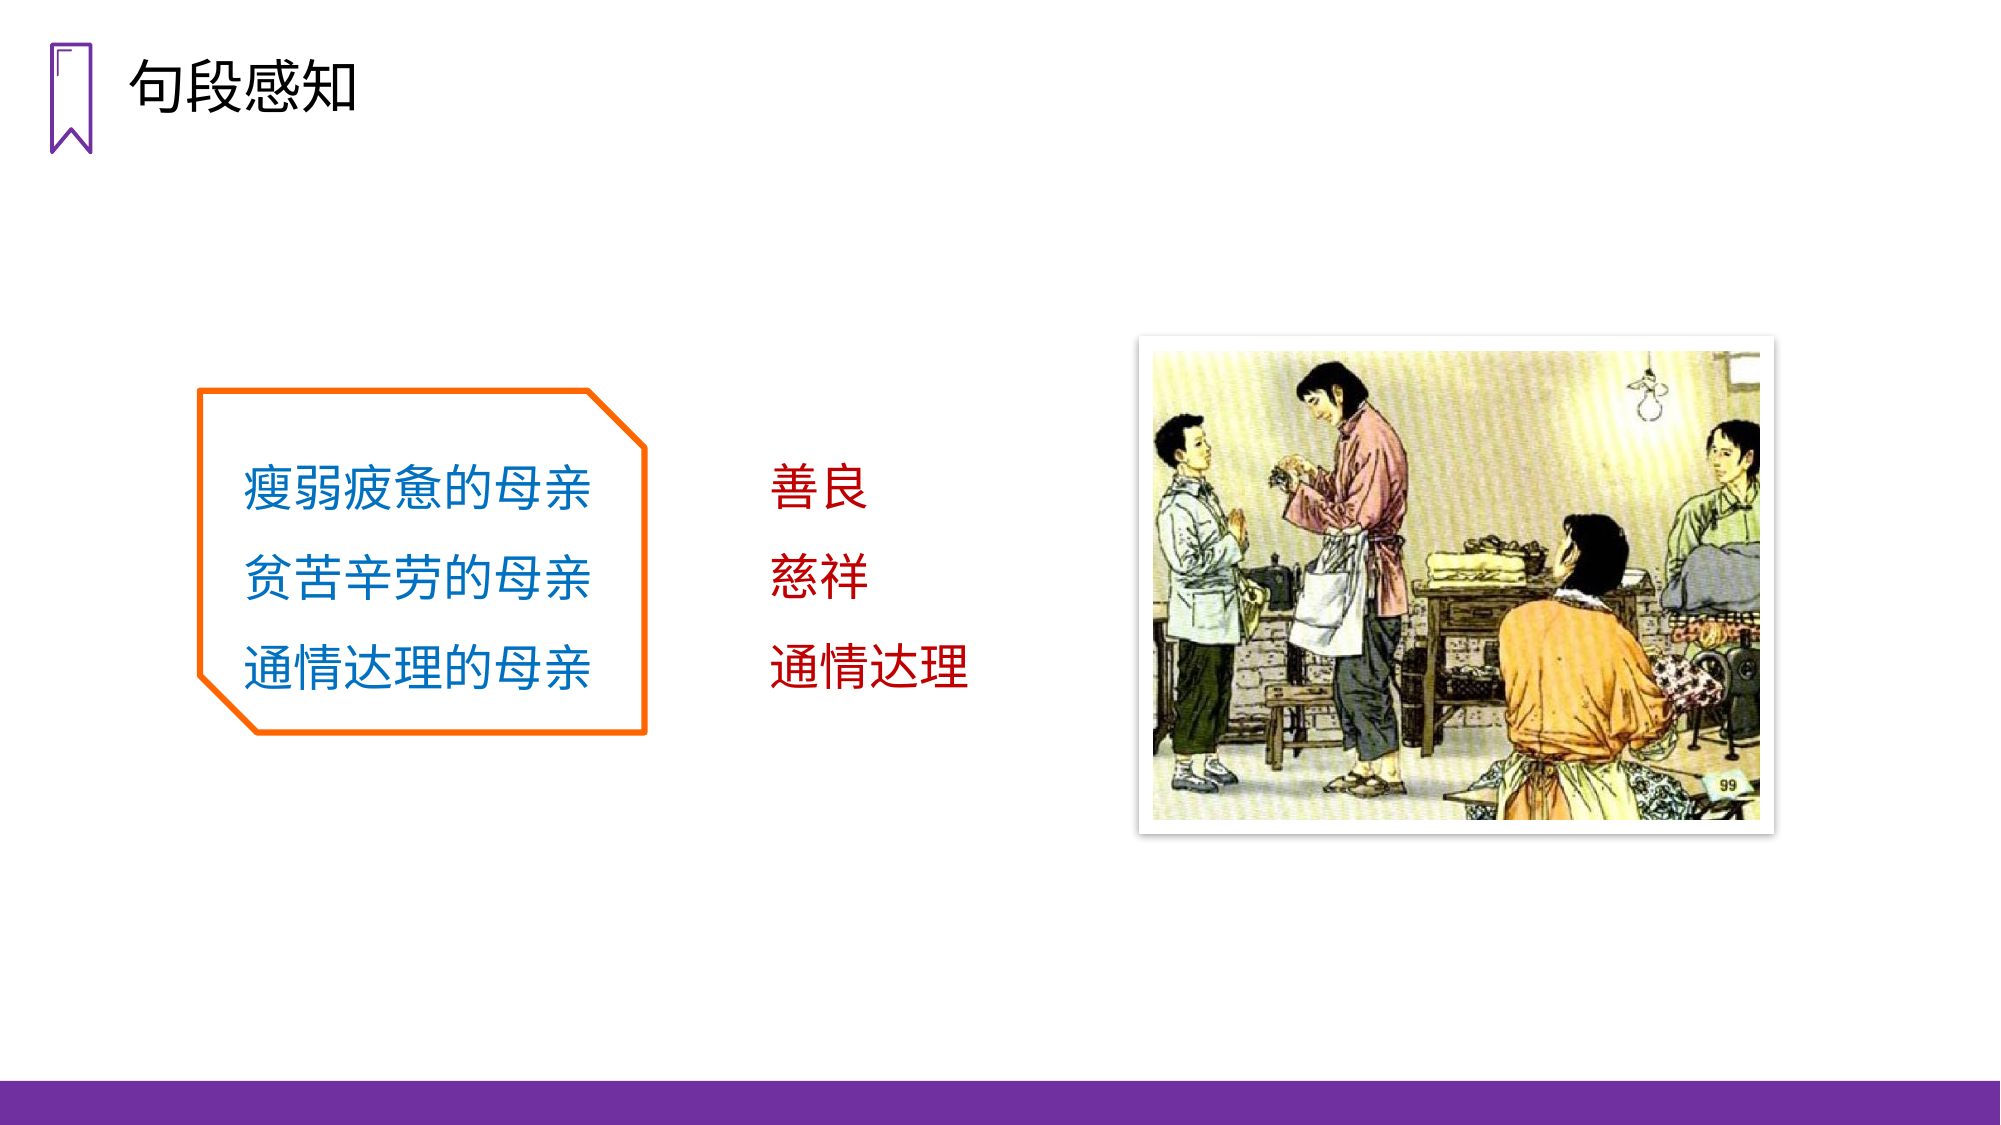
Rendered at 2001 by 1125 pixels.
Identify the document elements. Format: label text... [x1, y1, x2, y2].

picture [1153, 350, 1760, 820]
text_box 瘦弱疲惫的母亲 贫苦辛劳的母亲 通情达理的母亲 [199, 390, 645, 733]
text_box 善良 慈祥 通情达理 [754, 418, 1133, 704]
text_box 句段感知 [112, 42, 375, 128]
